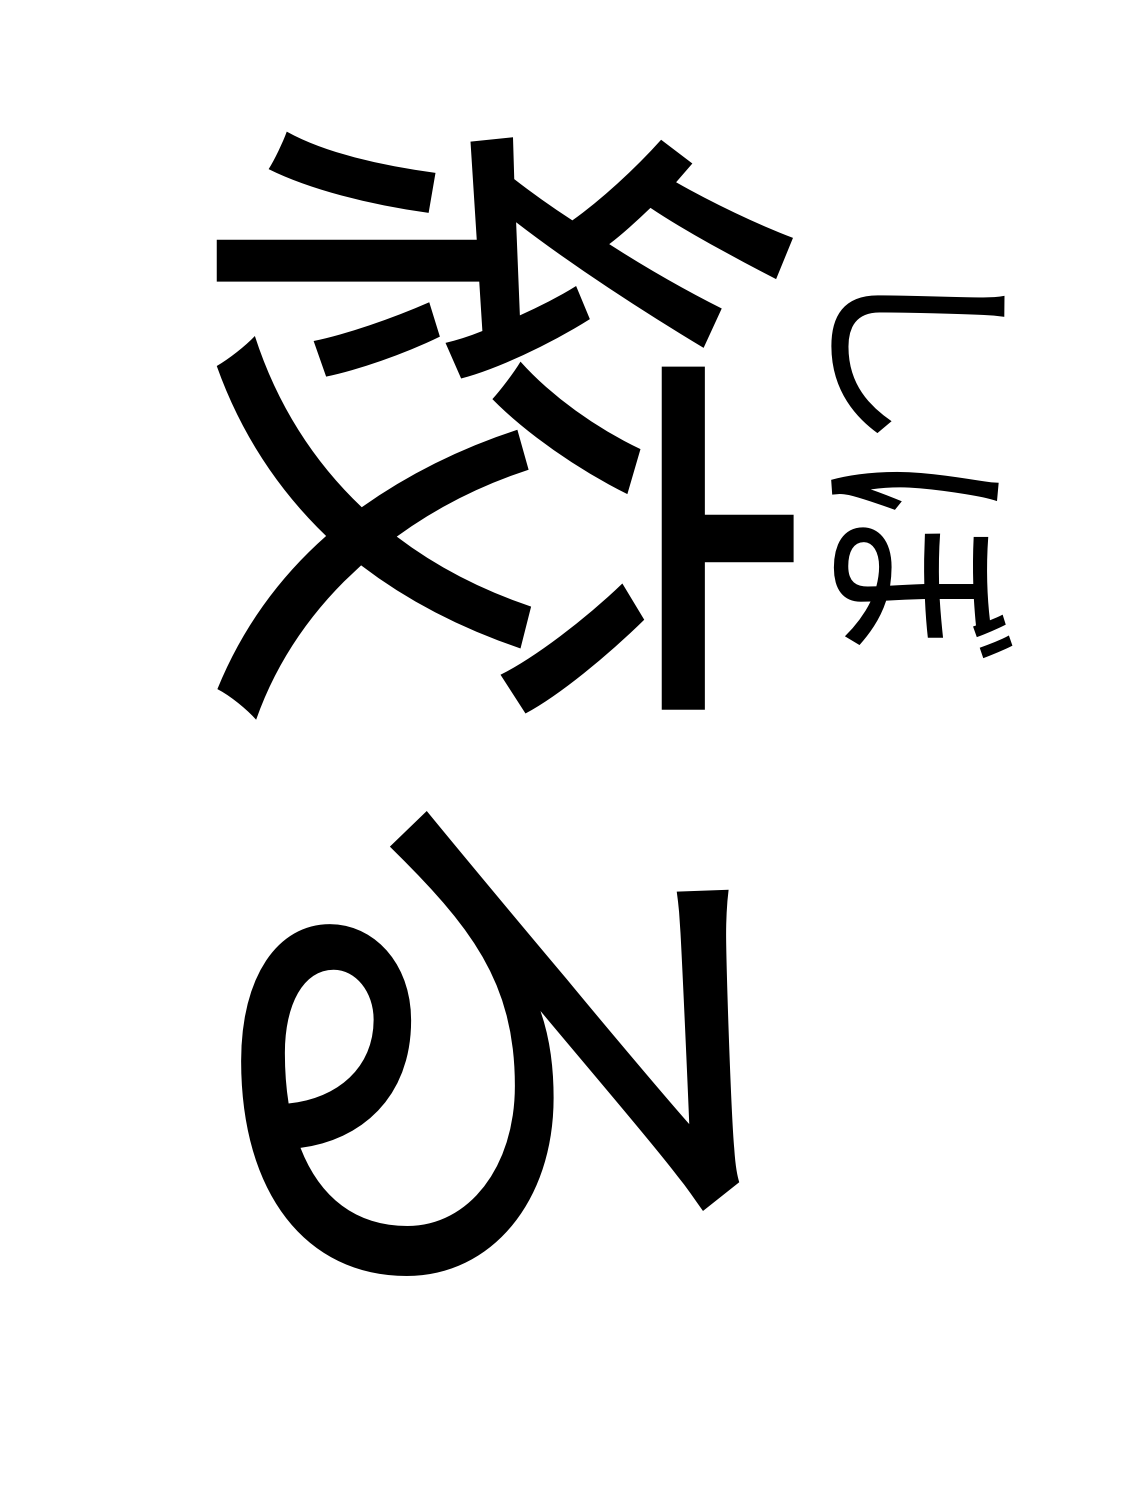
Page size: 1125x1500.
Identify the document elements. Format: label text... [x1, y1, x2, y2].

text_box 絞る [135, 116, 775, 1384]
text_box しぼ [775, 88, 1058, 1459]
